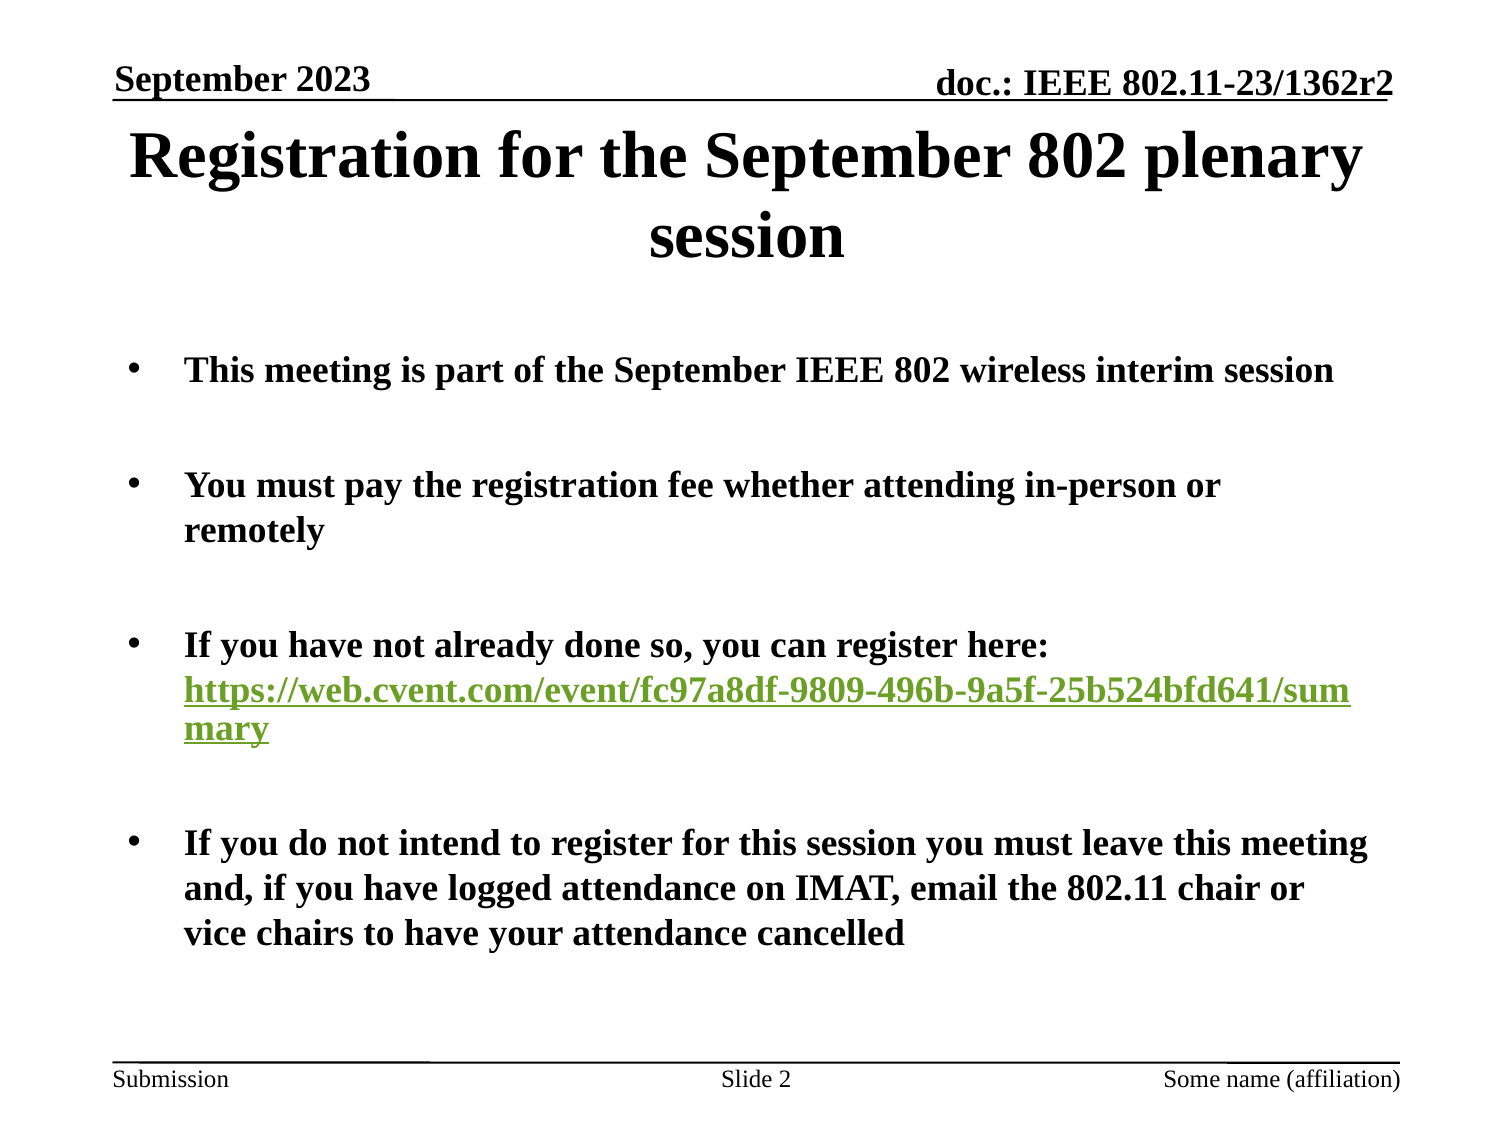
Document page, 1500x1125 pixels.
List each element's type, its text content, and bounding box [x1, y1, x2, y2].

title Registration for the September 802 plenary session [93, 124, 1402, 257]
list This meeting is part of the September IEEE 802 wireless interim session You must pay the registration fee whether attending in-person or remotely If you have not already done so, you can register here: https://web.cvent.com/event/fc97a8df-9809-496b-9a5f-25b524bfd641/summary If you do not intend to register for this session you must leave this meeting and, if you have logged attendance on IMAT, email the 802.11 chair or vice chairs to have your attendance cancelled [112, 337, 1388, 901]
footer Some name (affiliation) [878, 1061, 1402, 1093]
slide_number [114, 54, 423, 100]
slide_number Slide 2 [712, 1061, 800, 1123]
